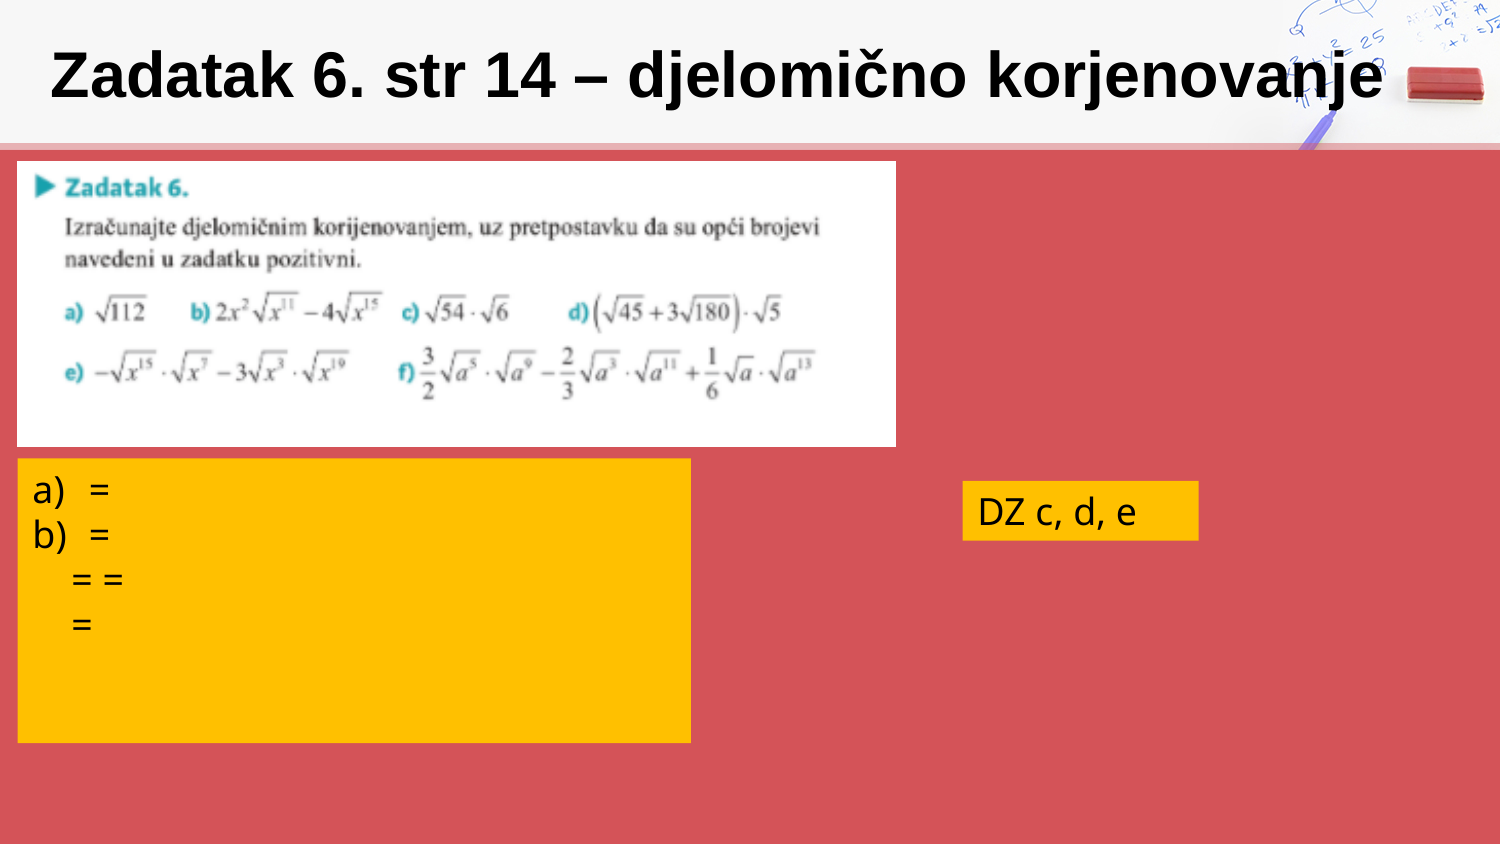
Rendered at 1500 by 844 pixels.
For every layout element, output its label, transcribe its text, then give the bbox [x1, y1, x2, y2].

picture [0, 0, 1500, 844]
text_box DZ c, d, e [962, 480, 1199, 541]
title Zadatak 6. str 14 – djelomično korjenovanje [0, 4, 1436, 146]
